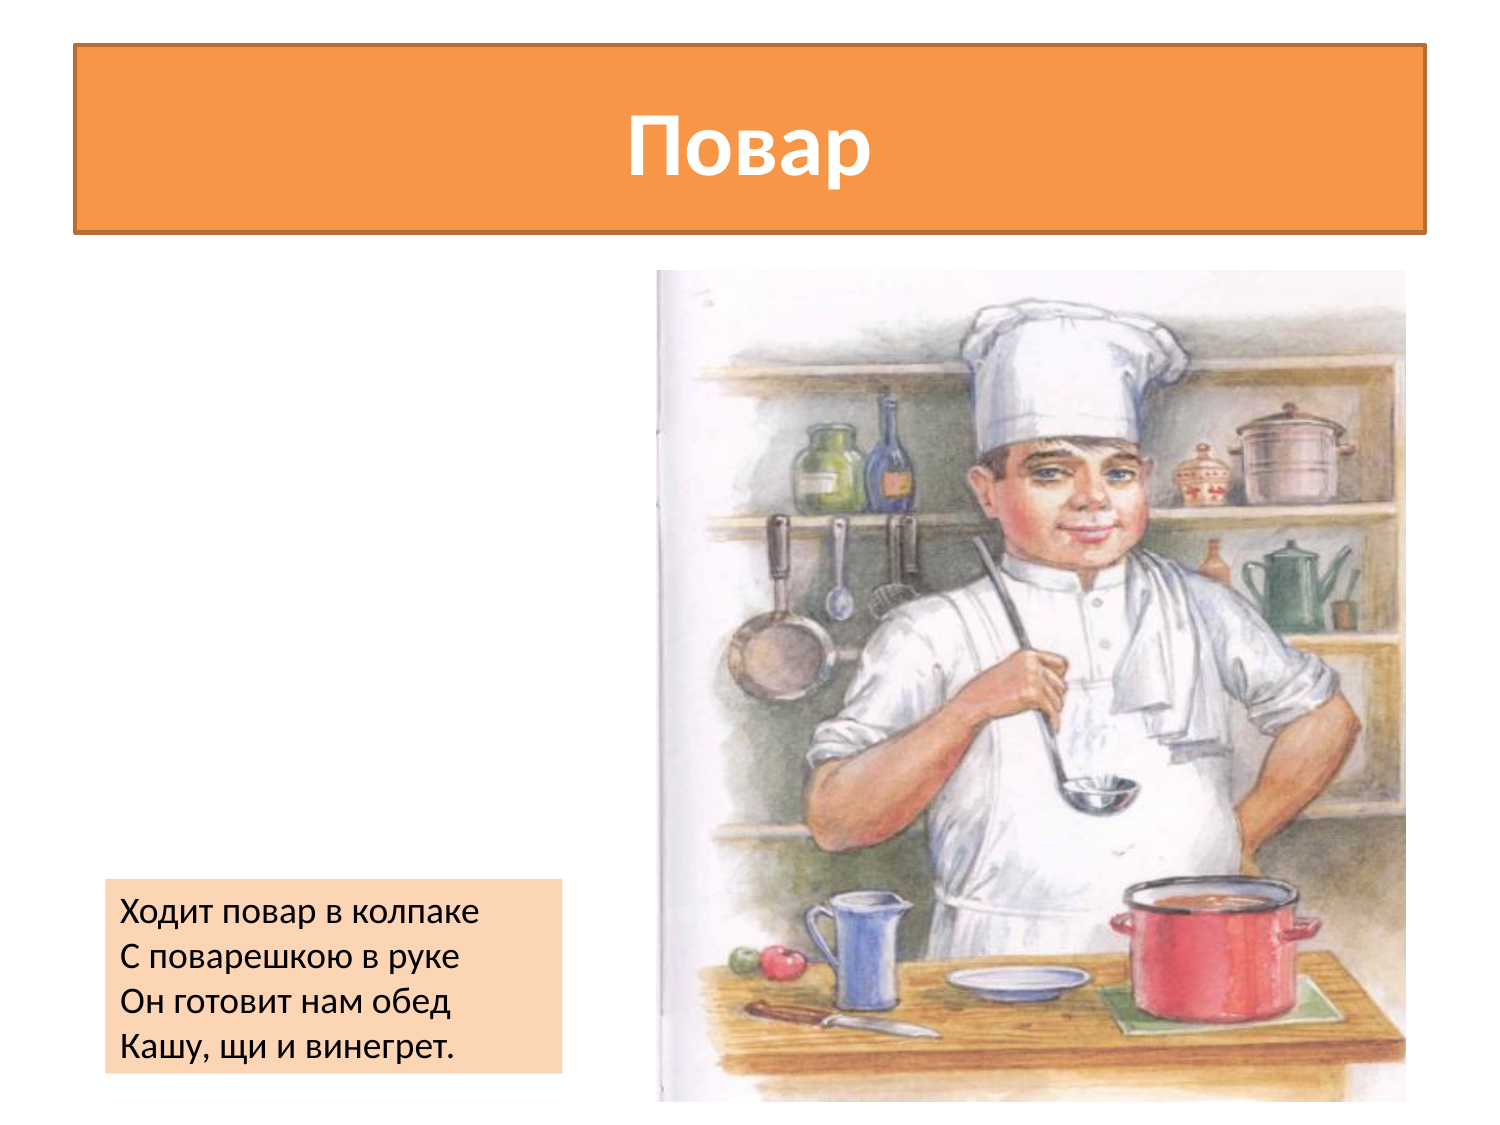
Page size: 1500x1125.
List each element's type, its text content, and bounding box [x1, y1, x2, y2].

title Повар [73, 43, 1427, 235]
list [655, 269, 1407, 1102]
text_box Ходит повар в колпаке С поварешкою в руке Он готовит нам обед Кашу, щи и винегрет. [105, 878, 563, 1074]
